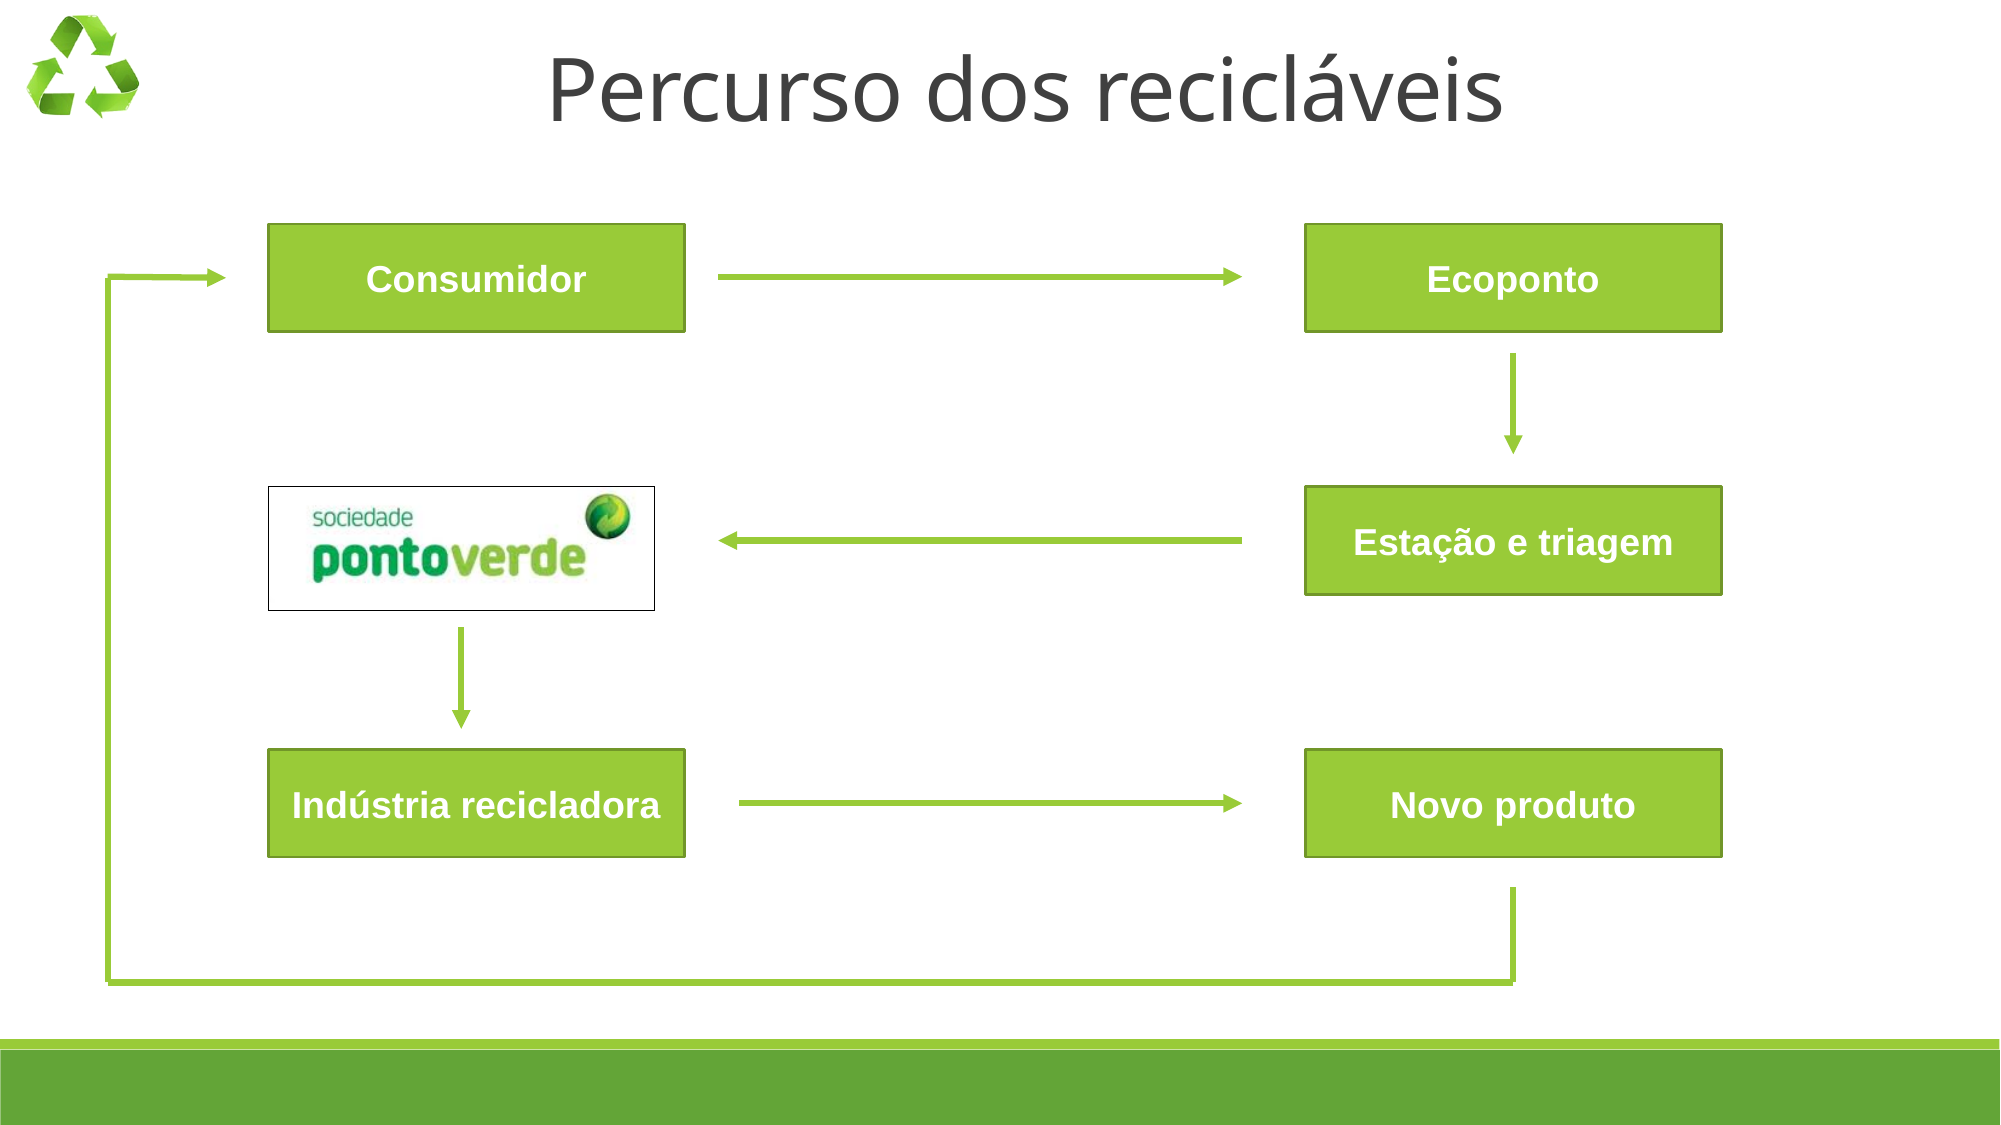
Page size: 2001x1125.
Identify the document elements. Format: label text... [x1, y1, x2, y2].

text_box Estação e triagem [1304, 485, 1723, 596]
text_box Ecoponto [1304, 223, 1723, 333]
picture [16, 0, 149, 132]
text_box Percurso dos recicláveis [530, 42, 1773, 148]
text_box Indústria recicladora [267, 748, 686, 858]
picture [267, 486, 655, 612]
text_box Consumidor [267, 223, 686, 333]
text_box Novo produto [1304, 748, 1723, 858]
